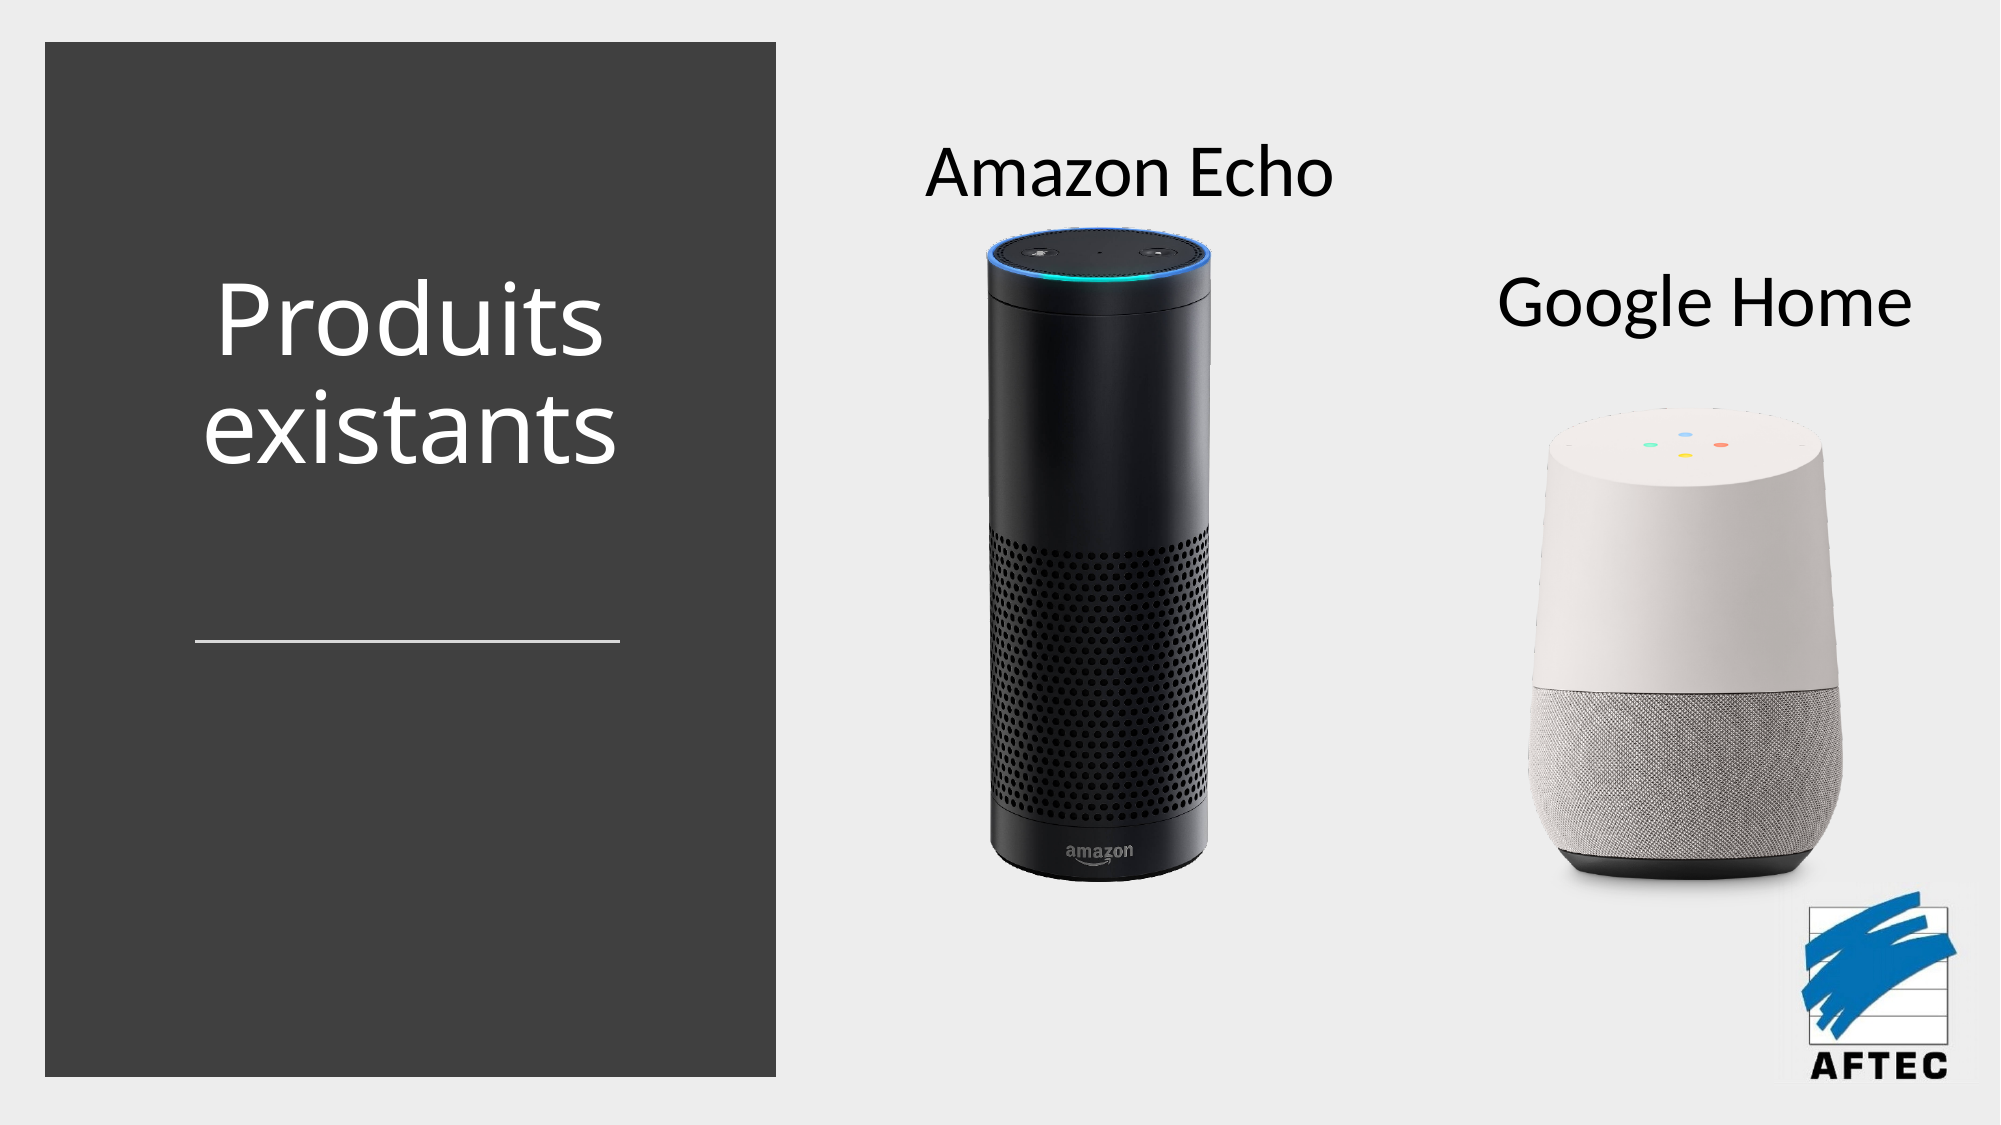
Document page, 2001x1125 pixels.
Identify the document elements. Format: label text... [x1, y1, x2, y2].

picture [982, 219, 1213, 888]
title Produits existants [110, 244, 711, 493]
text_box Google Home [1482, 244, 1930, 349]
text_box [54, 52, 767, 1067]
text_box Amazon Echo [910, 113, 1429, 219]
picture [1410, 368, 1979, 1086]
